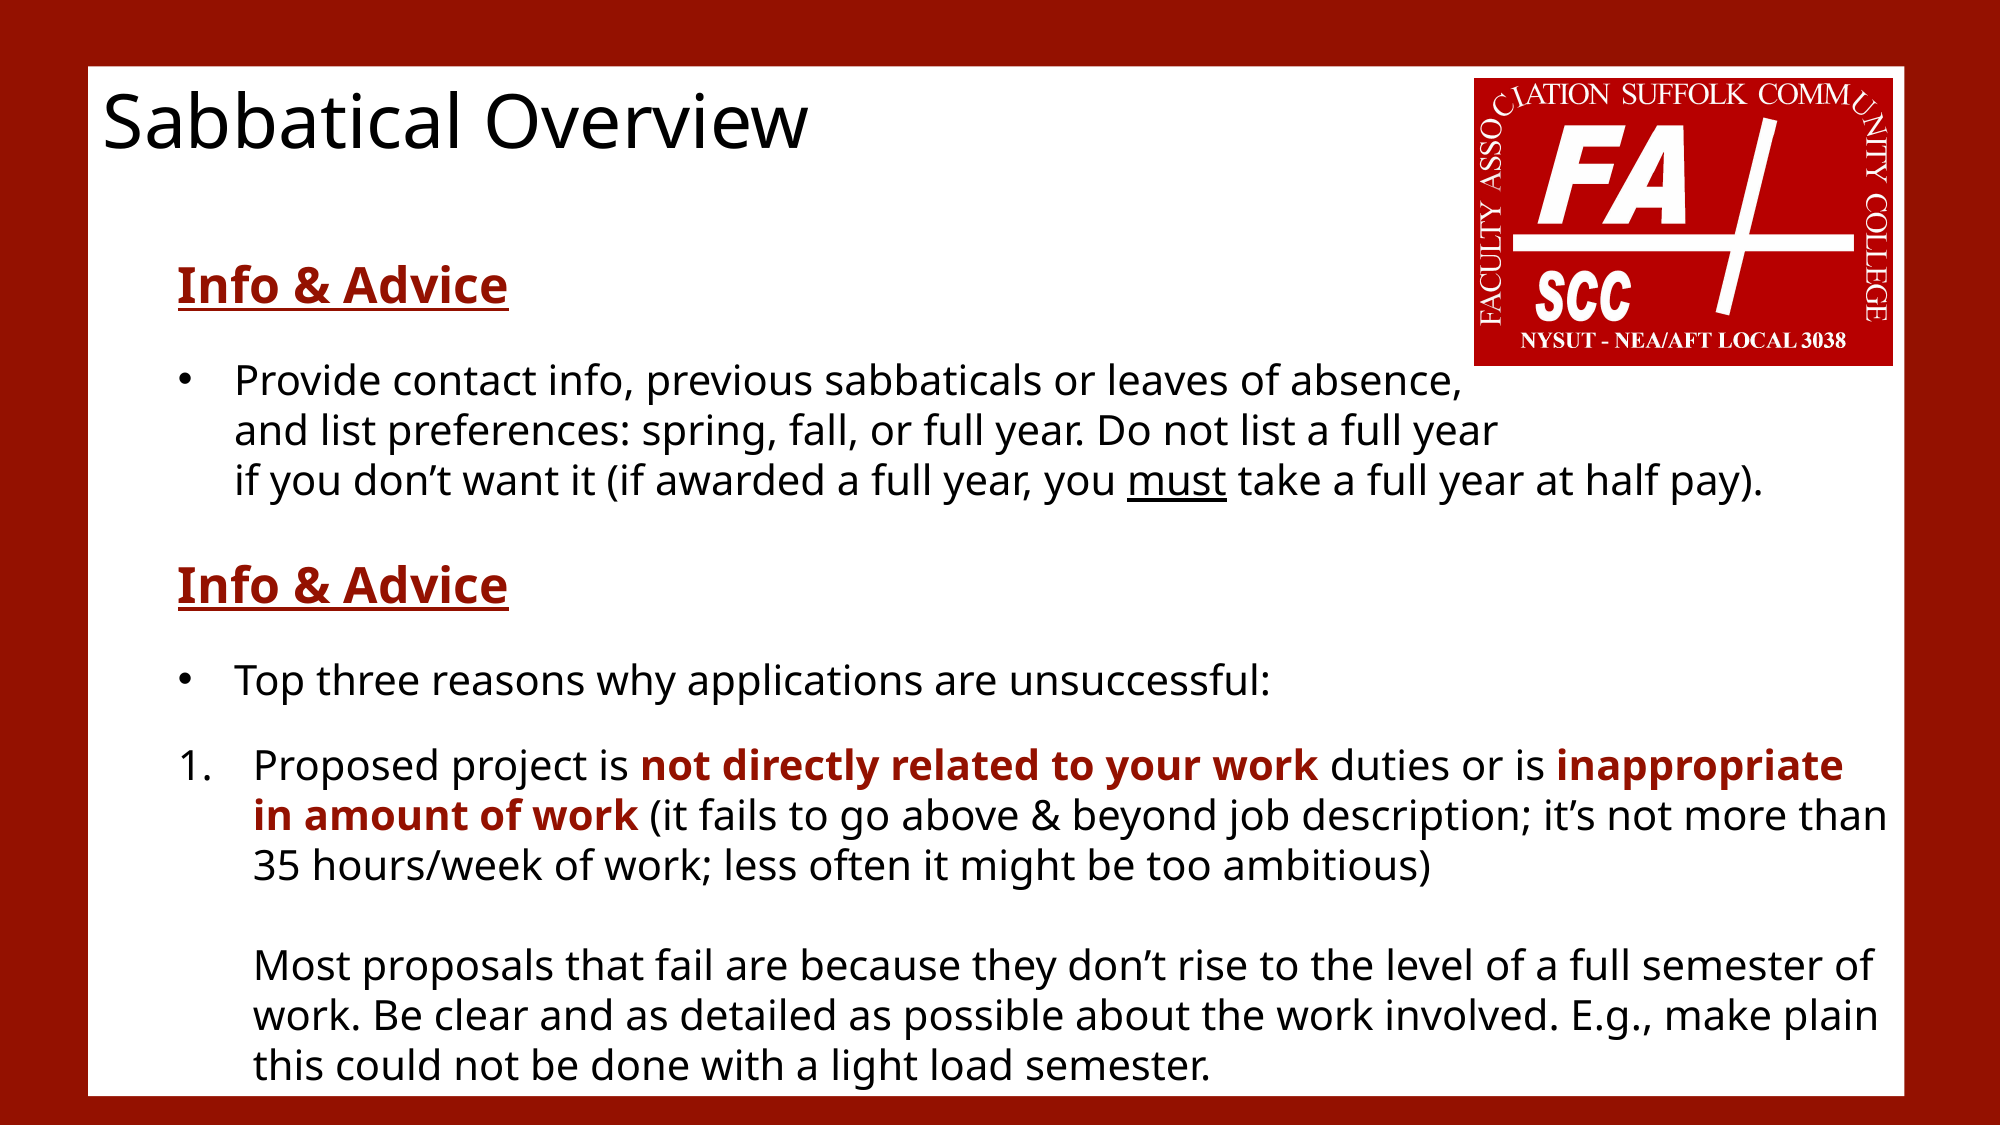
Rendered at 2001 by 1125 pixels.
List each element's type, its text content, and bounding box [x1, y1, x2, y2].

text_box Sabbatical Overview Info & Advice Provide contact info, previous sabbaticals or leaves of absence, and list preferences: spring, fall, or full year. Do not list a full year if you don’t want it (if awarded a full year, you must take a full year at half pay). Info & Advice Top three reasons why applications are unsuccessful: Proposed project is not directly related to your work duties or is inappropriate in amount of work (it fails to go above & beyond job description; it’s not more than 35 hours/week of work; less often it might be too ambitious) Most proposals that fail are because they don’t rise to the level of a full semester of work. Be clear and as detailed as possible about the work involved. E.g., make plain this could not be done with a light load semester. [88, 66, 1905, 1097]
picture [1474, 78, 1893, 366]
